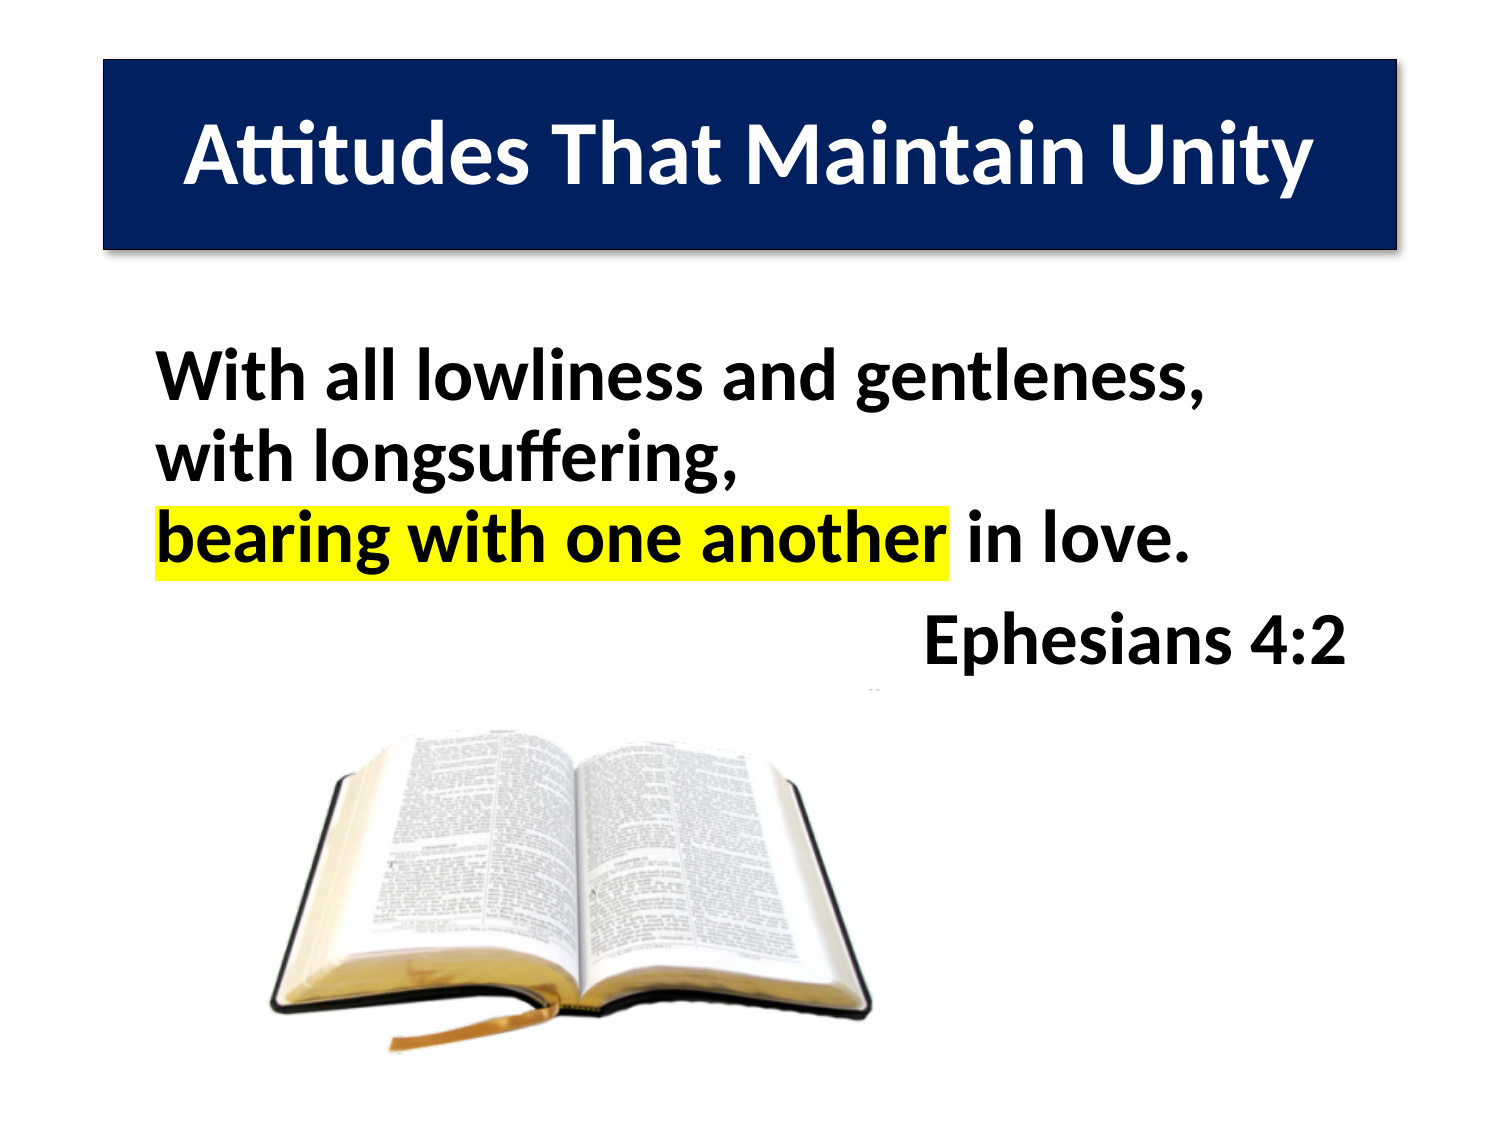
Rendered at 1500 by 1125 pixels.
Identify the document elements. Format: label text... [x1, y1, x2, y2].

list With all lowliness and gentleness, with longsuffering, bearing with one another in love. Ephesians 4:2 [140, 328, 1363, 1014]
title Attitudes That Maintain Unity [103, 59, 1397, 250]
picture [257, 689, 883, 1063]
